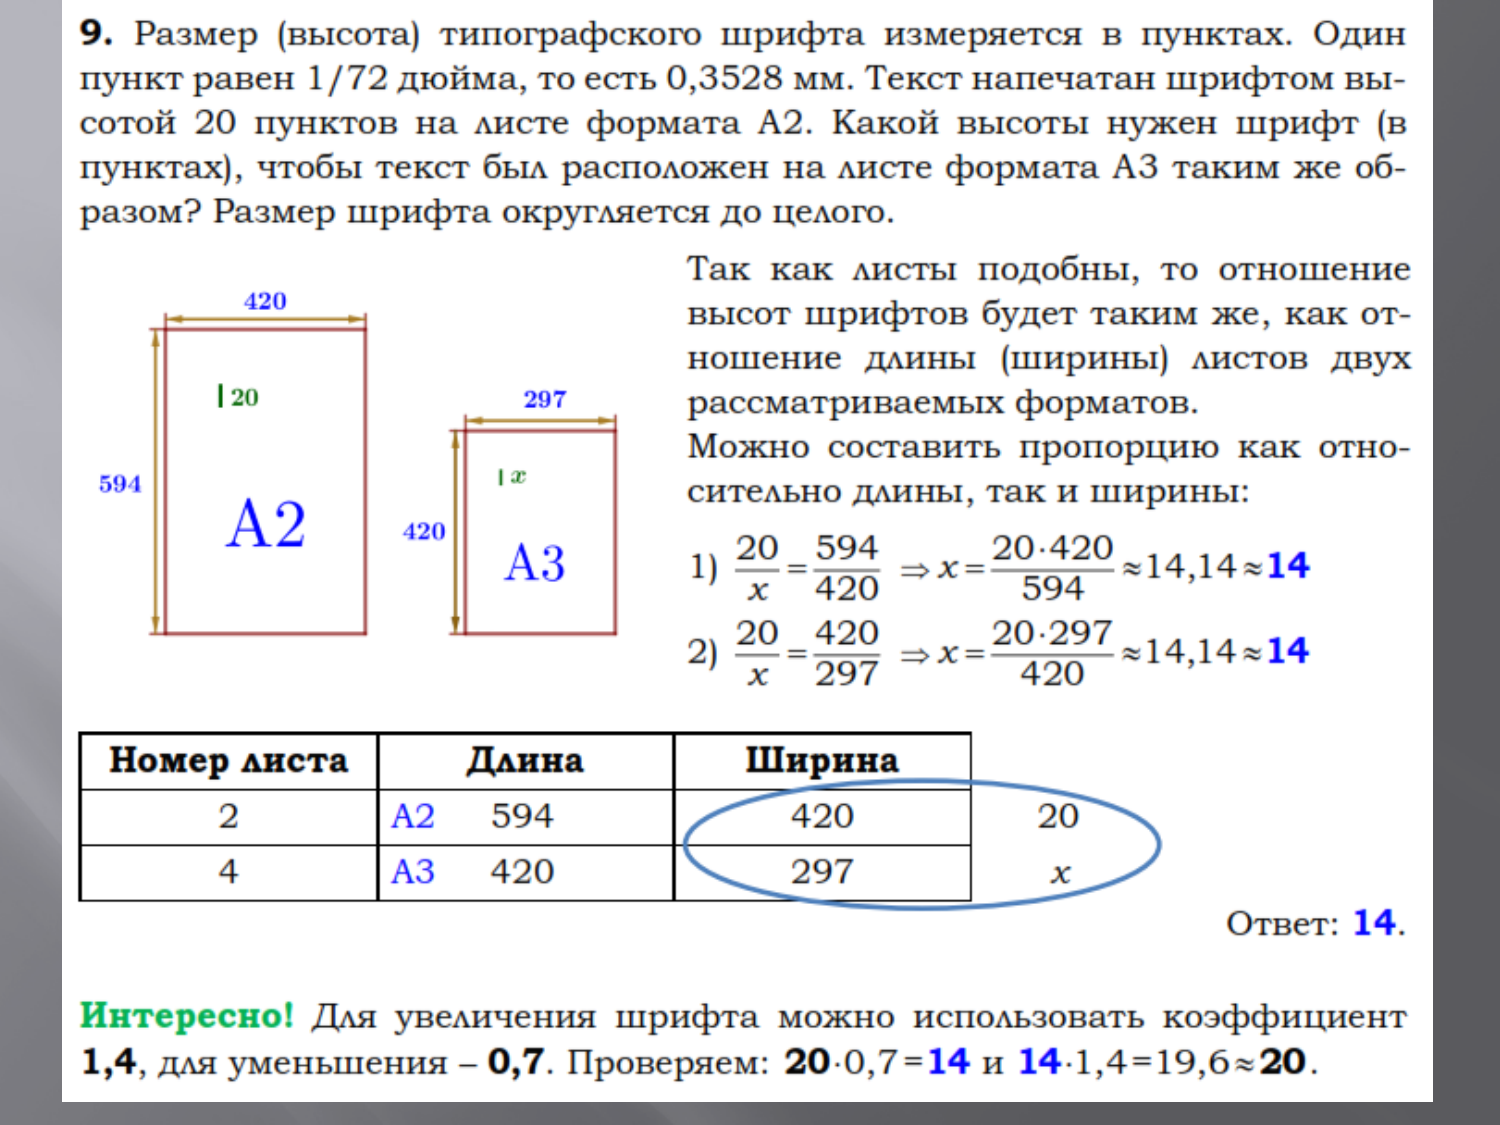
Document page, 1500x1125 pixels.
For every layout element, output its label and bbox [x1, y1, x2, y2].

picture [62, 0, 1433, 1102]
